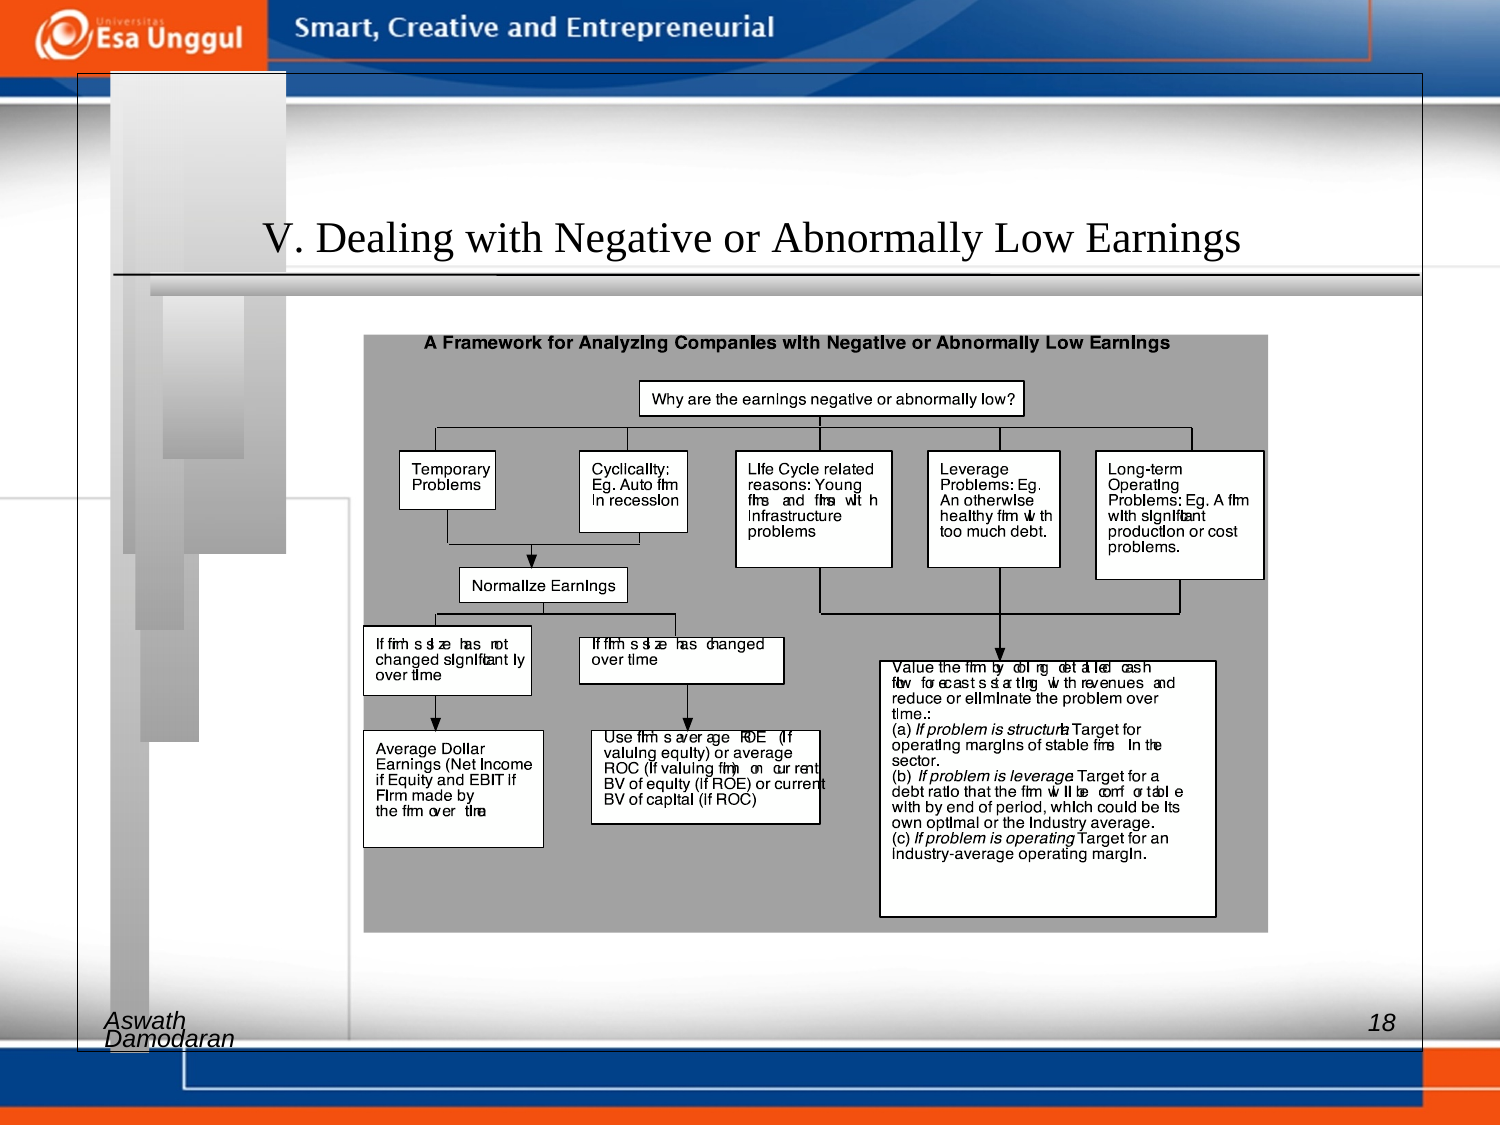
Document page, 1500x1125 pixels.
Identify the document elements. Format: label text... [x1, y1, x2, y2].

picture [0, 0, 1500, 1125]
text_box V. Dealing with Negative or Abnormally Low Earnings Aswath [77, 73, 1423, 1052]
